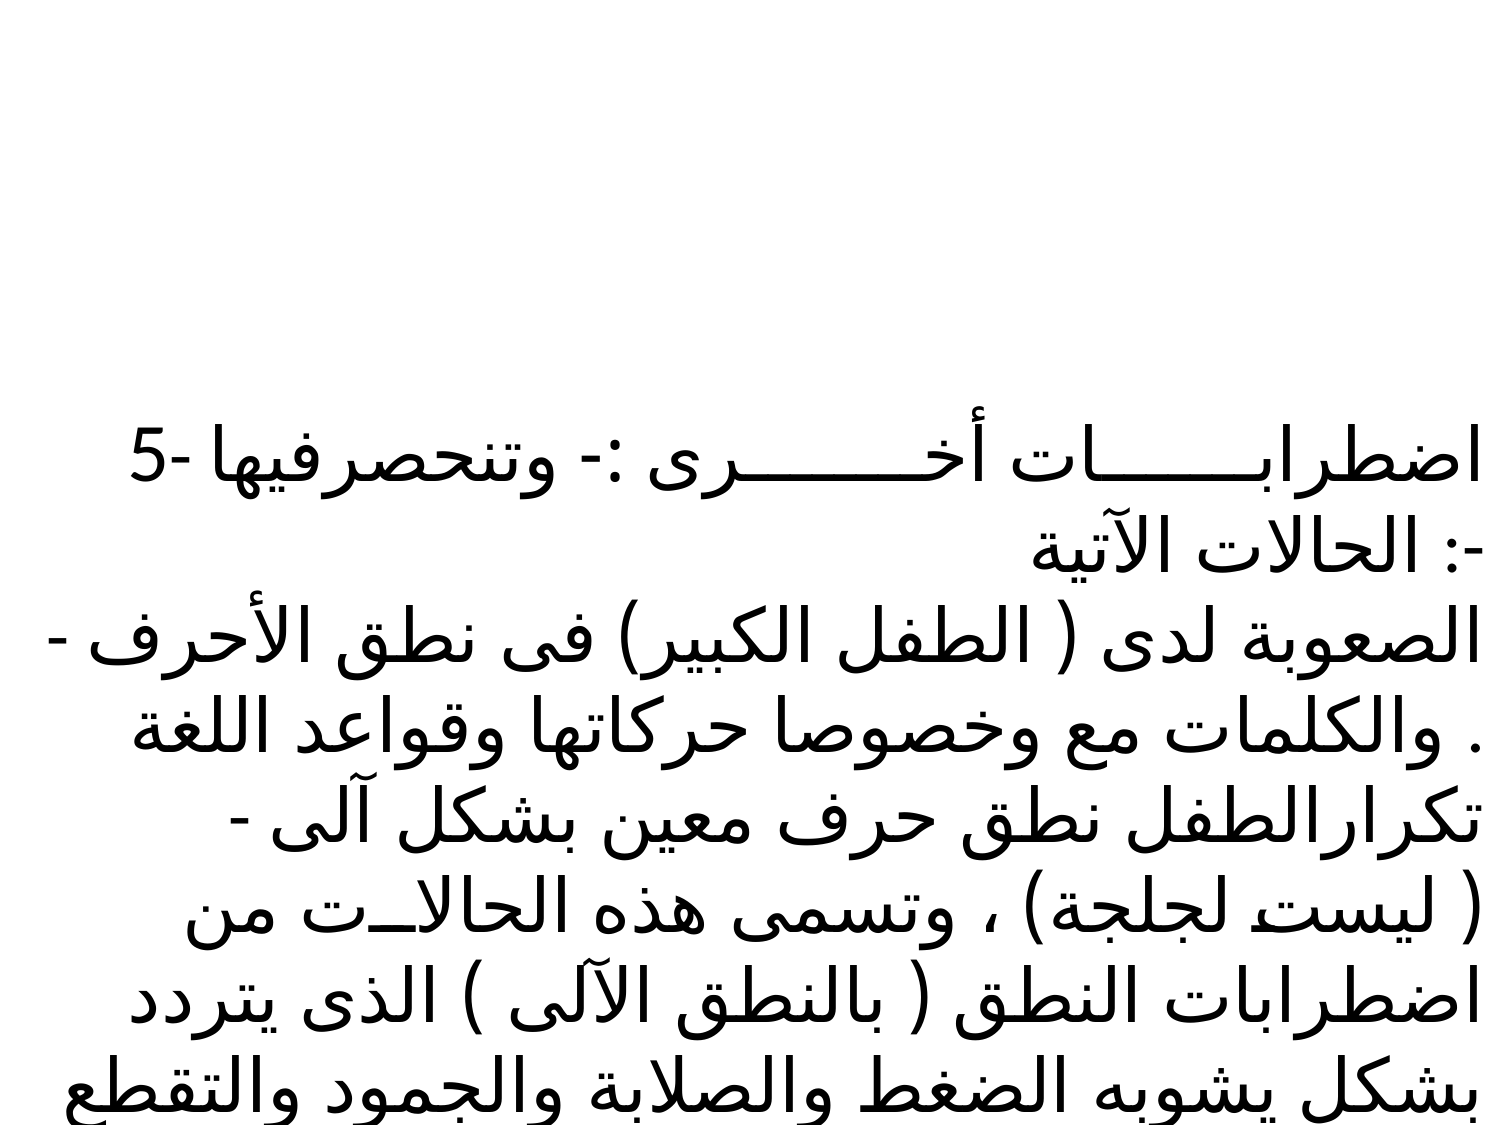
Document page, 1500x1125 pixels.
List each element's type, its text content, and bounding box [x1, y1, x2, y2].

text_box 5- اضطرابـــــــات أخــــــــرى :- وتنحصرفيها الحالات الآتية :- - الصعوبة لدى ( الطفل الكبير) فى نطق الأحرف والكلمات مع وخصوصا حركاتها وقواعد اللغة . - تكرارالطفل نطق حرف معين بشكل آلى ( ليست لجلجة) ، وتسمى هذه الحالات من اضطرابات النطق ( بالنطق الآلى ) الذى يتردد بشكل يشوبه الضغط والصلابة والجمود والتقطع [9, 390, 1500, 1125]
